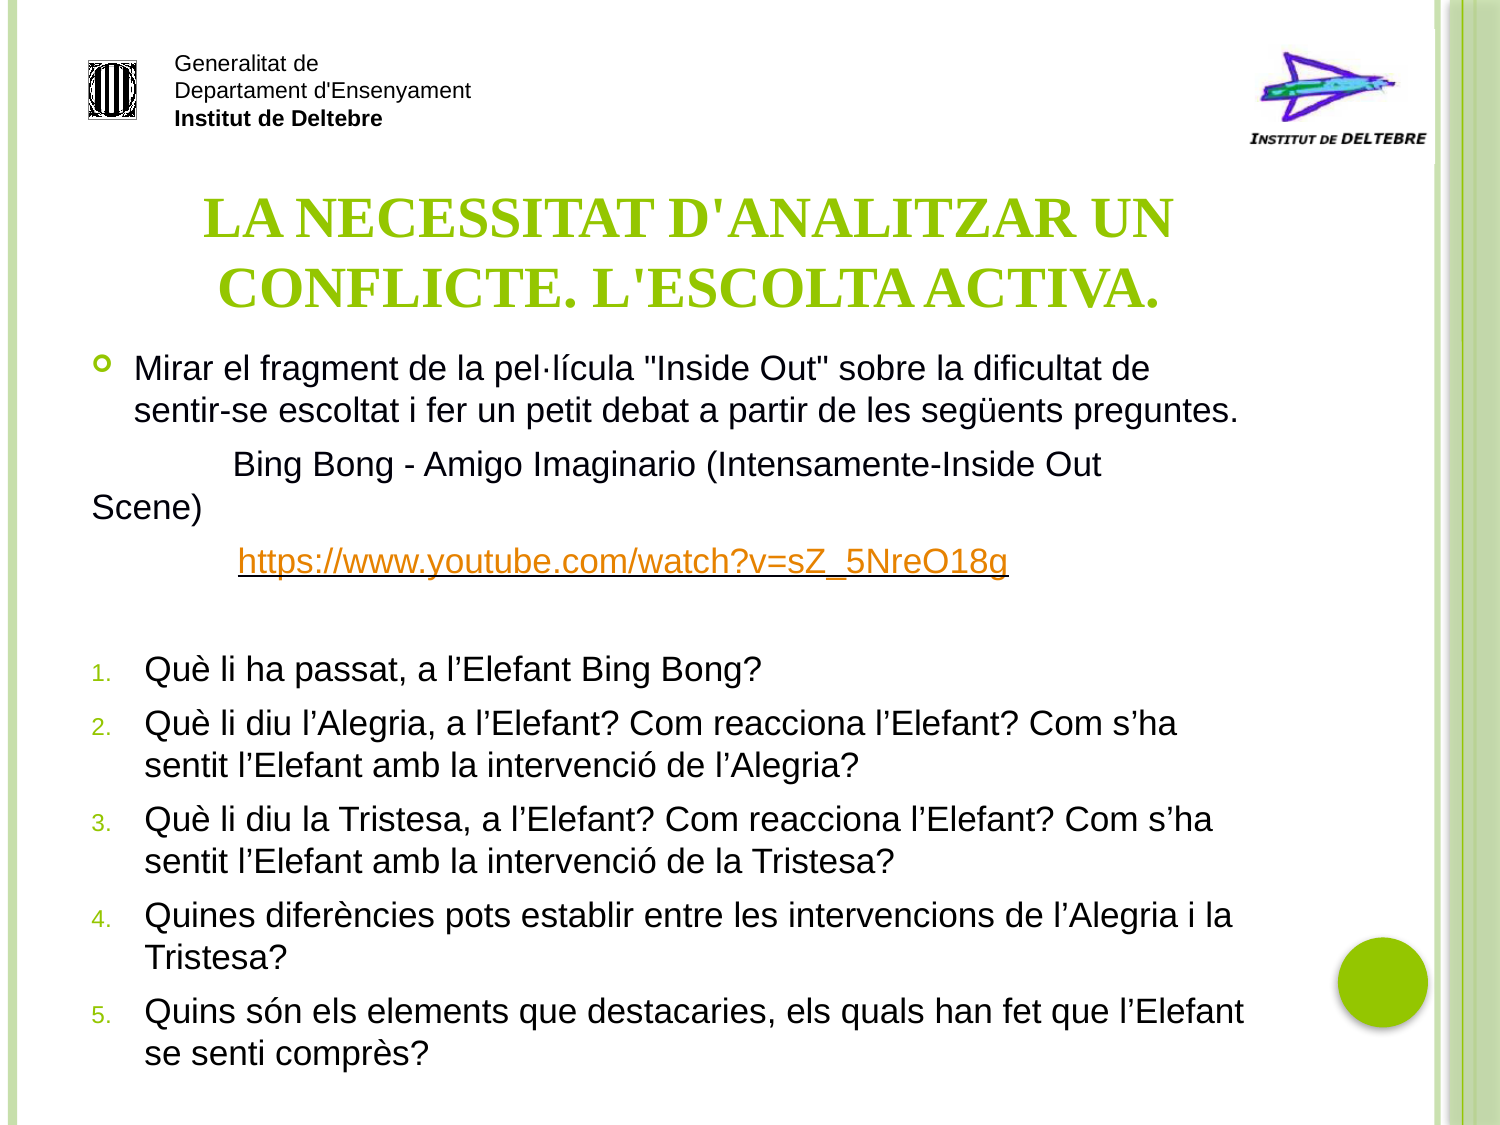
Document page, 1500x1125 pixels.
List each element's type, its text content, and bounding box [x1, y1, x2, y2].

picture [88, 60, 138, 120]
text_box Generalitat de Departament d'Ensenyament Institut de Deltebre [159, 41, 839, 139]
list Mirar el fragment de la pel·lícula "Inside Out" sobre la dificultat de sentir-se escoltat i fer un petit debat a partir de les següents preguntes. Bing Bong - Amigo Imaginario (Intensamente-Inside Out Scene) https://www.youtube.com/watch?v=sZ_5NreO18g Què li ha passat, a l’Elefant Bing Bong? Què li diu l’Alegria, a l’Elefant? Com reacciona l’Elefant? Com s’ha sentit l’Elefant amb la intervenció de l’Alegria? Què li diu la Tristesa, a l’Elefant? Com reacciona l’Elefant? Com s’ha sentit l’Elefant amb la intervenció de la Tristesa? Quines diferències pots establir entre les intervencions de l’Alegria i la Tristesa? Quins són els elements que destacaries, els quals han fet que l’Elefant se senti comprès? [76, 338, 1270, 1103]
picture [1233, 28, 1436, 165]
title La necessitat d'analitzar un conflicte. L'escolta activa. [76, 139, 1302, 327]
